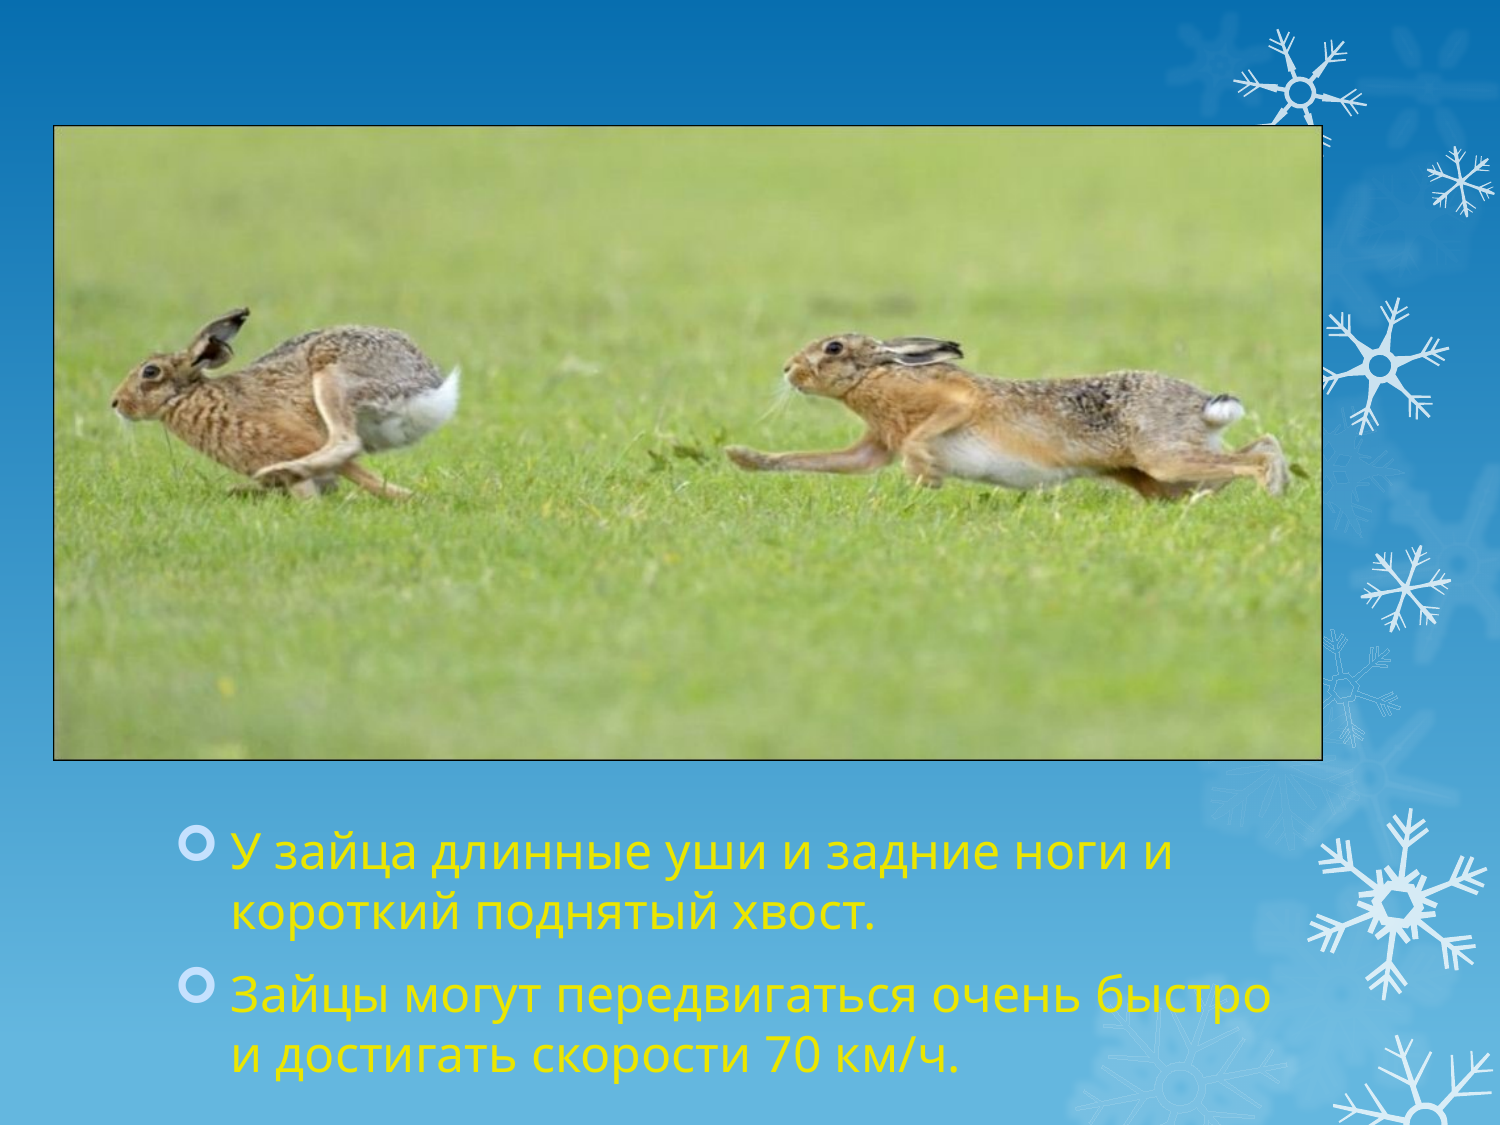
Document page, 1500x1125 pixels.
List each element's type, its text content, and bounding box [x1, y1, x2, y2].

list У зайца длинные уши и задние ноги и короткий поднятый хвост. Зайцы могут передвигаться очень быстро и достигать скорости 70 км/ч. [159, 798, 1329, 1103]
picture [52, 124, 1324, 761]
